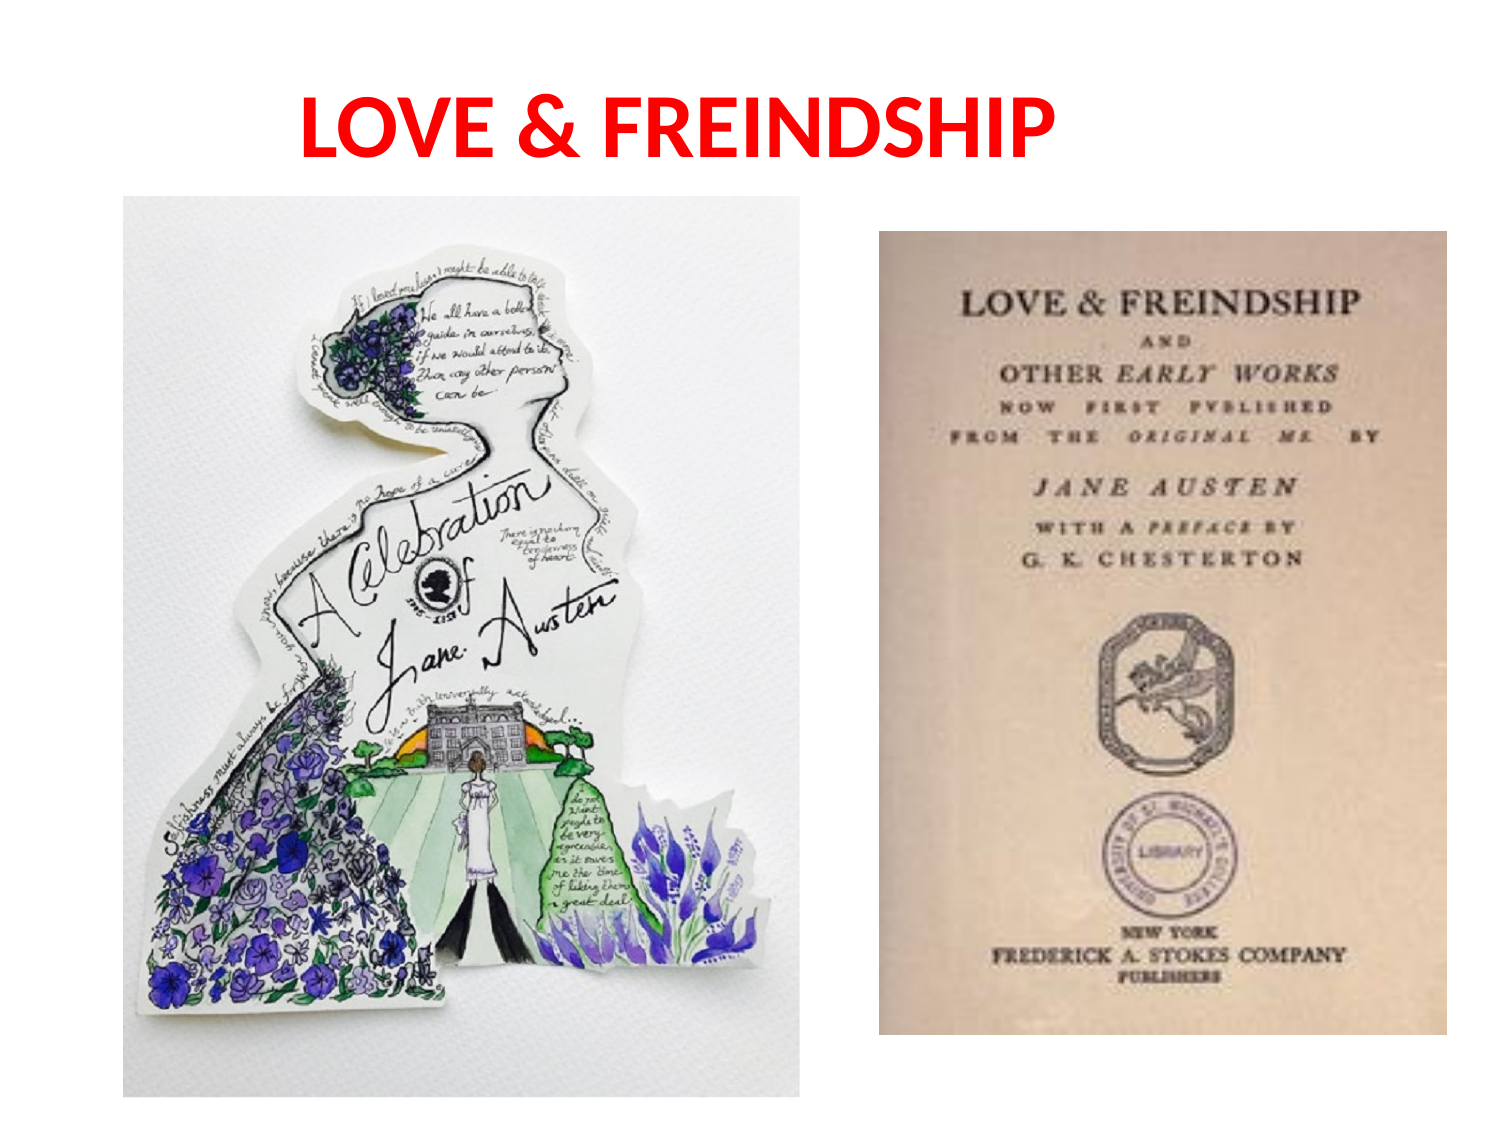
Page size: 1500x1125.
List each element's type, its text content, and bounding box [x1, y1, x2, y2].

title LOVE & FREINDSHIP [41, 0, 1317, 242]
picture [123, 196, 1448, 1125]
